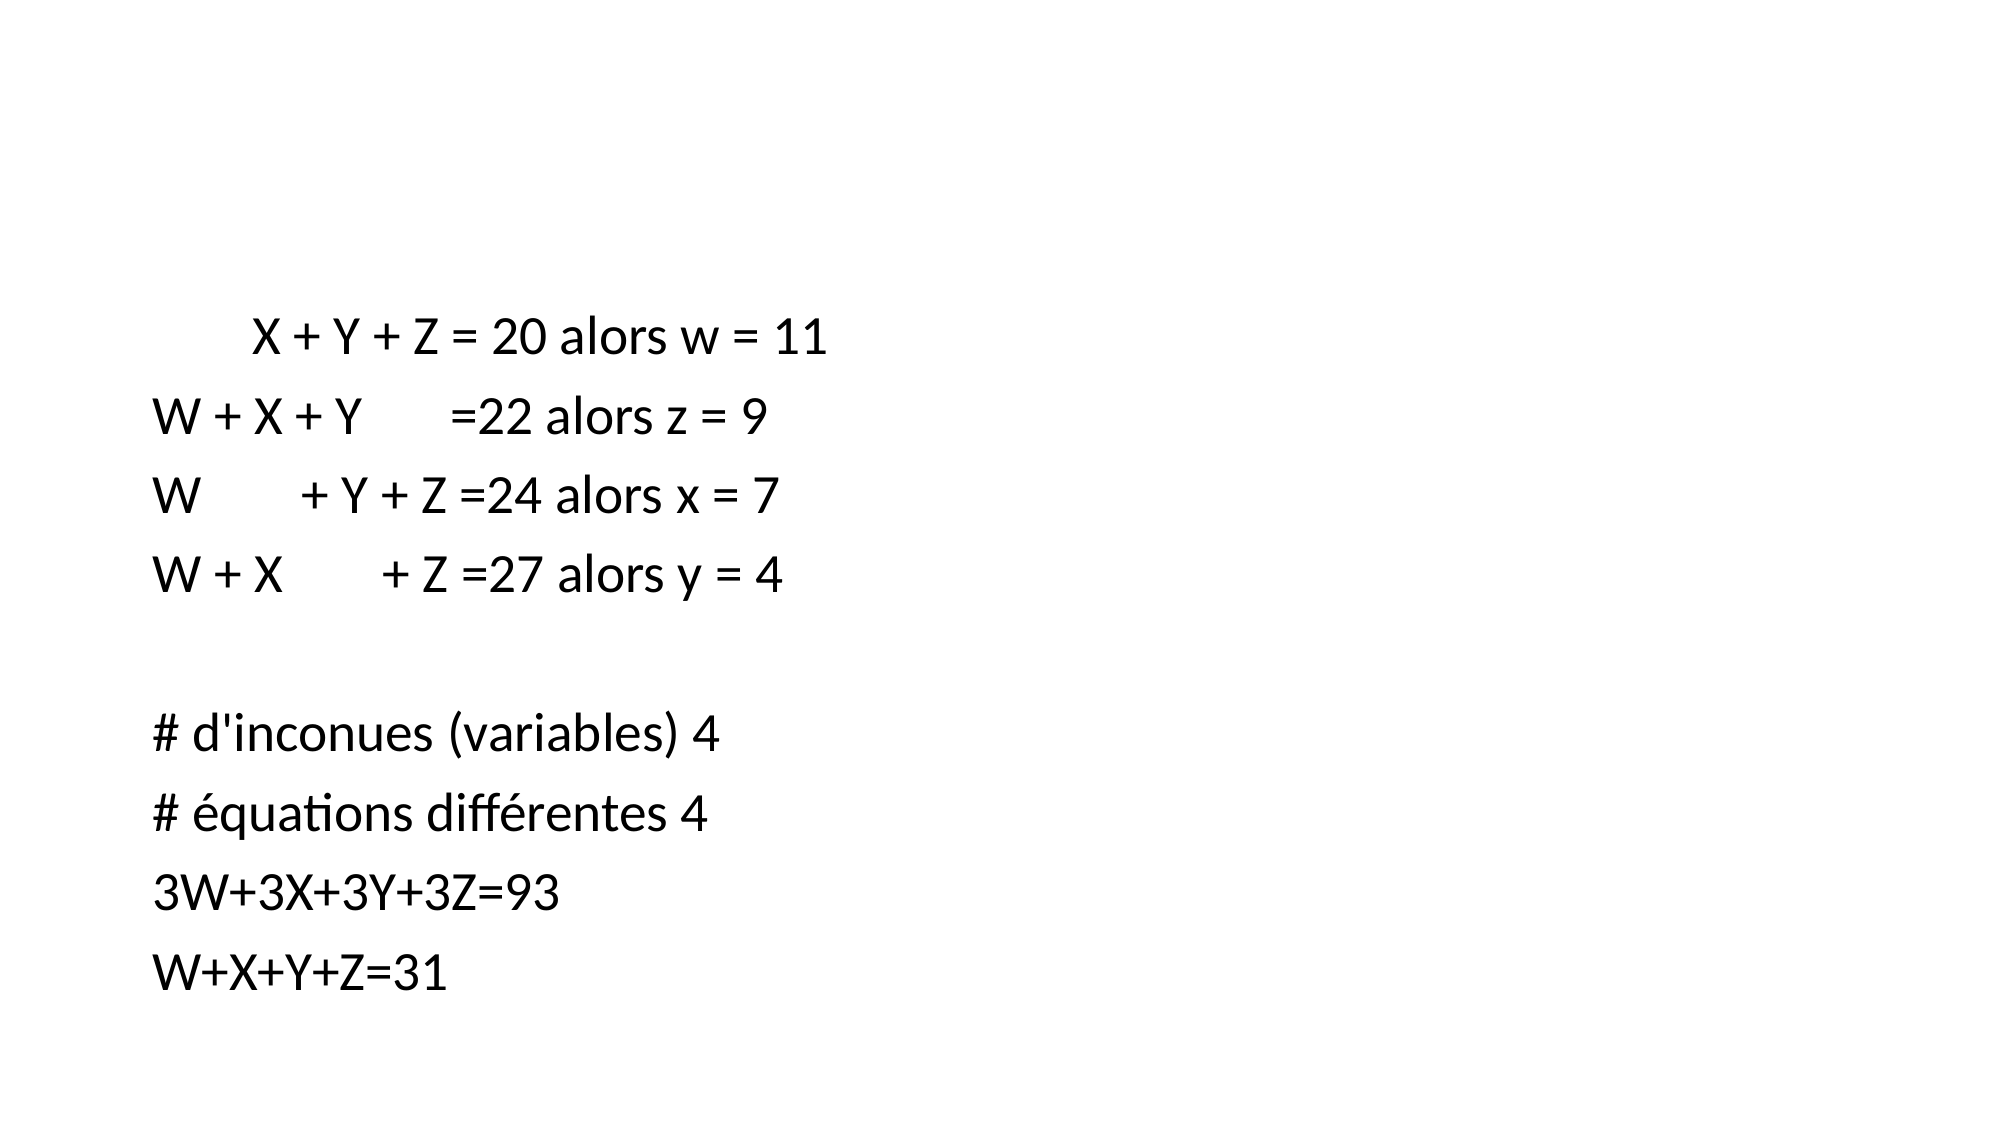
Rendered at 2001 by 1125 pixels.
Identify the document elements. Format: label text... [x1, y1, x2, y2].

list X + Y + Z = 20 alors w = 11 W + X + Y =22 alors z = 9 W + Y + Z =24 alors x = 7 W + X + Z =27 alors y = 4 # d'inconues (variables) 4 # équations différentes 4 3W+3X+3Y+3Z=93 W+X+Y+Z=31 [137, 299, 1863, 1014]
